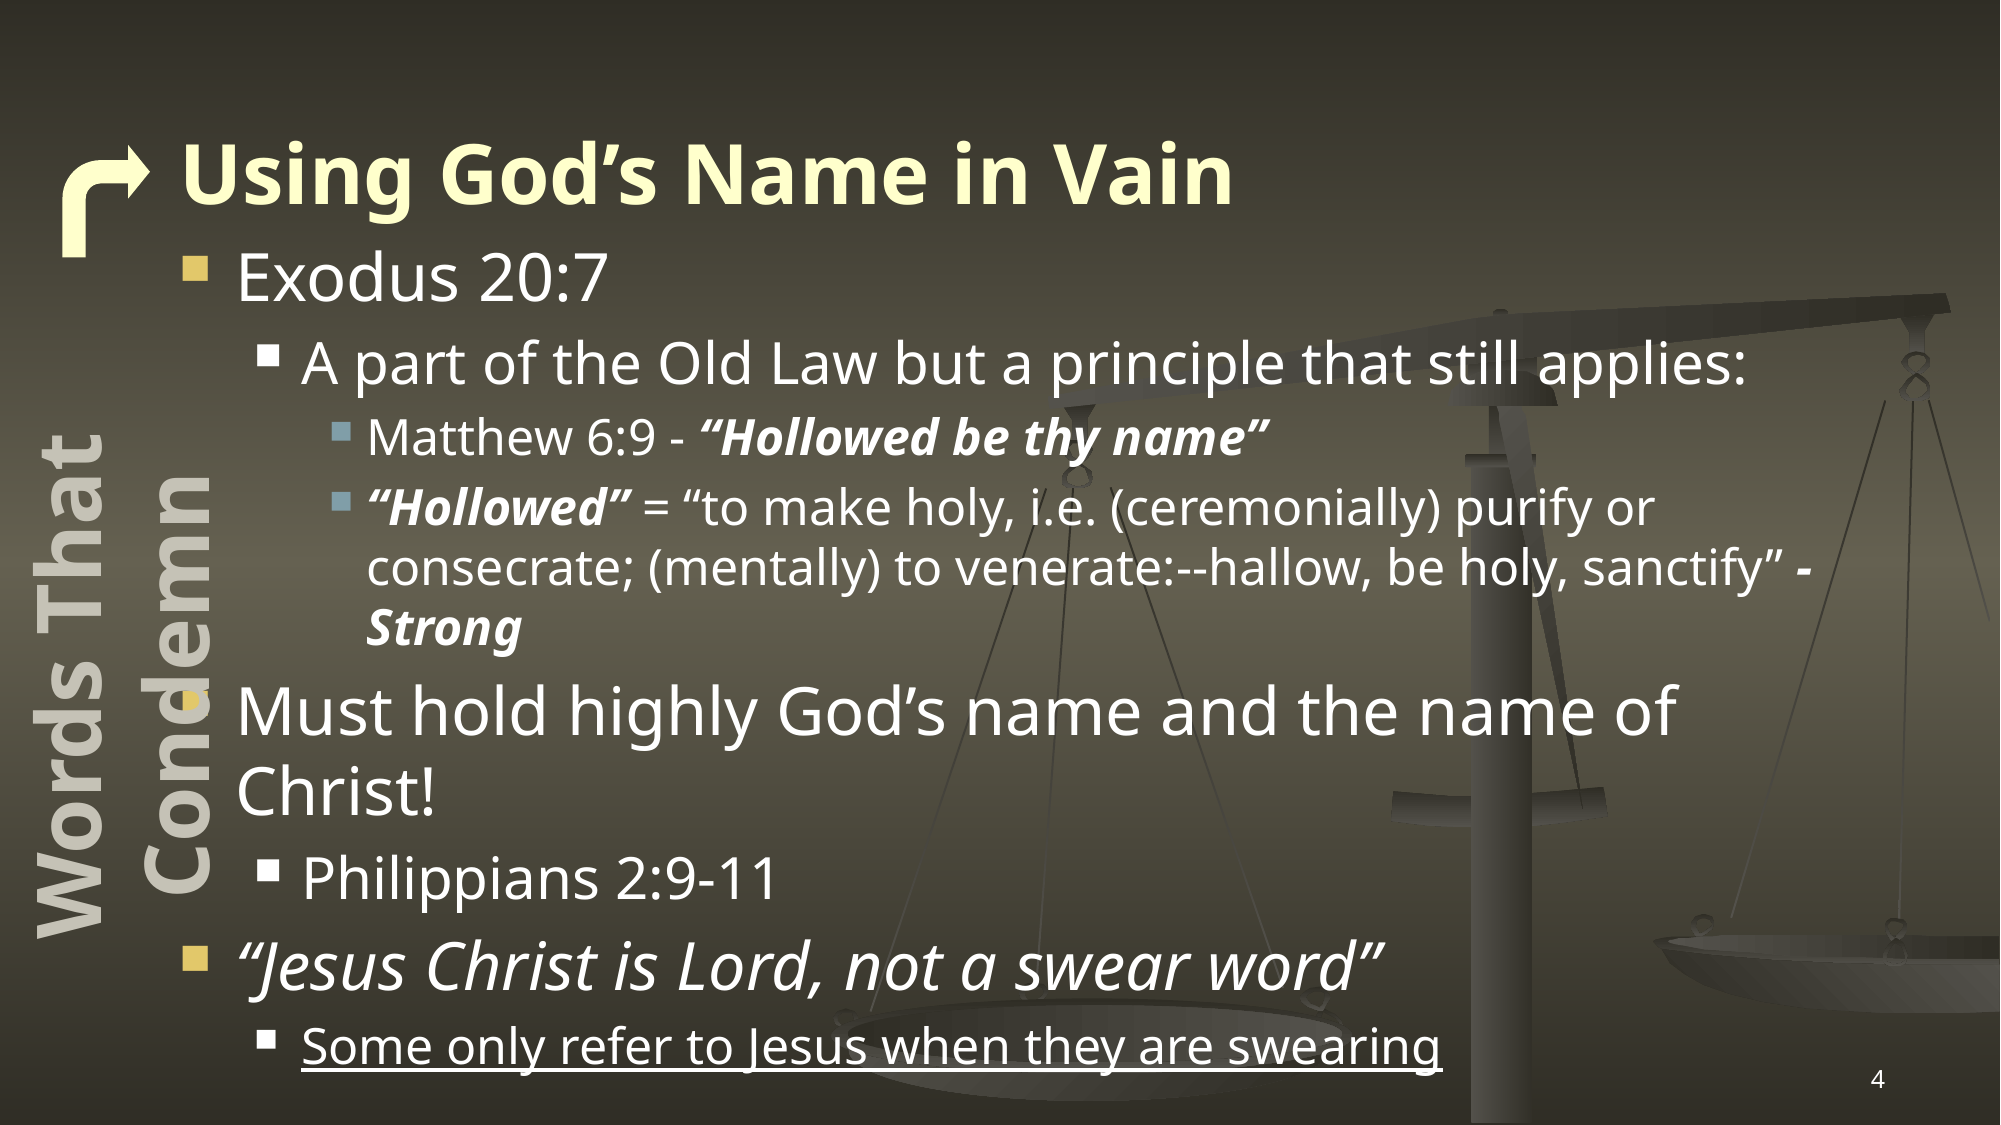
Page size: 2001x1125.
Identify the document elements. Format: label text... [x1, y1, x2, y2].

text_box [62, 144, 150, 258]
text_box Words That Condemn [4, 241, 235, 1125]
slide_number 4 [1433, 1029, 1900, 1105]
list Using God’s Name in Vain Exodus 20:7 A part of the Old Law but a principle that still applies: Matthew 6:9 - “Hollowed be thy name” “Hollowed” = “to make holy, i.e. (ceremonially) purify or consecrate; (mentally) to venerate:--hallow, be holy, sanctify” - Strong Must hold highly God’s name and the name of Christ! Philippians 2:9-11 “Jesus Christ is Lord, not a swear word” Some only refer to Jesus when they are swearing [164, 113, 1877, 1000]
